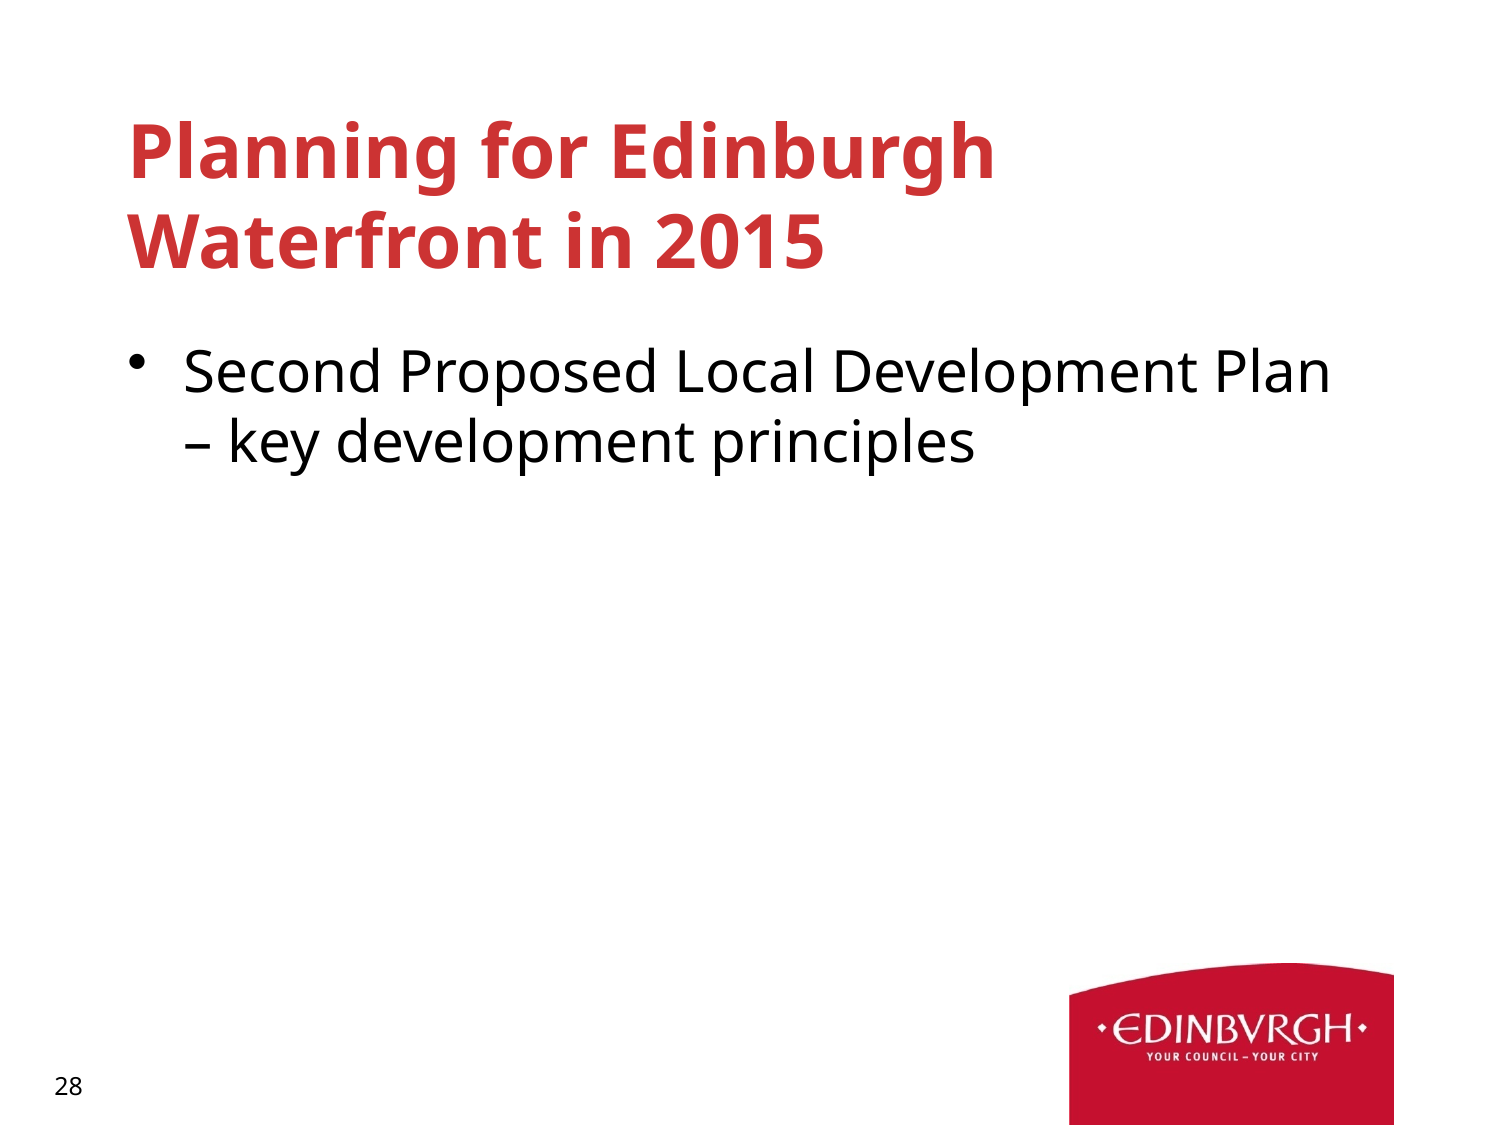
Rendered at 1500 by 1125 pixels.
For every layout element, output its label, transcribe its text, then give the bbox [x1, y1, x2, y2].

list Second Proposed Local Development Plan – key development principles [111, 326, 1388, 906]
picture [1069, 963, 1394, 1125]
title Planning for Edinburgh Waterfront in 2015 [112, 99, 1388, 288]
